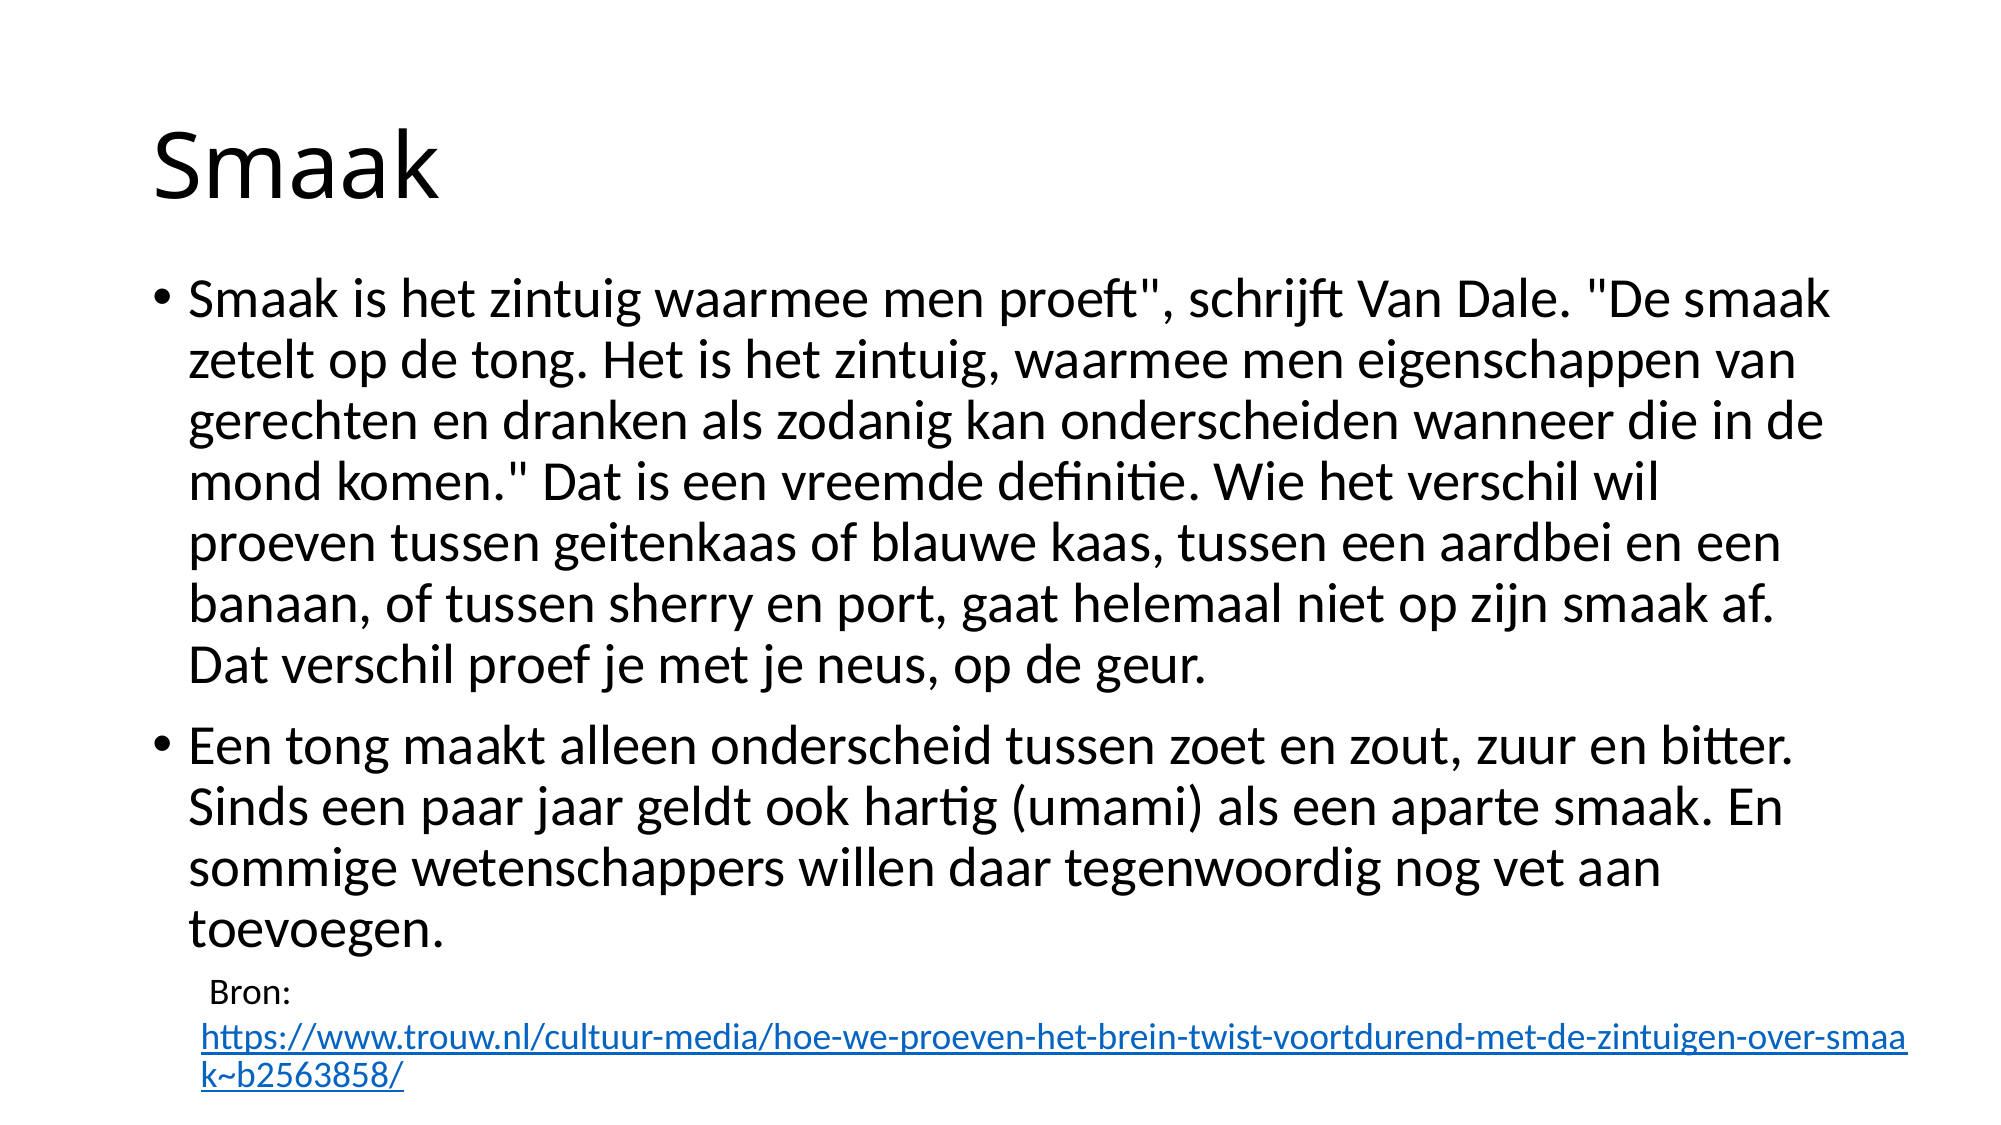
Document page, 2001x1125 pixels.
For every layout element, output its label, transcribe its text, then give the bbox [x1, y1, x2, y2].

list Smaak is het zintuig waarmee men proeft", schrijft Van Dale. "De smaak zetelt op de tong. Het is het zintuig, waarmee men eigenschappen van gerechten en dranken als zodanig kan onderscheiden wanneer die in de mond komen." Dat is een vreemde definitie. Wie het verschil wil proeven tussen geitenkaas of blauwe kaas, tussen een aardbei en een banaan, of tussen sherry en port, gaat helemaal niet op zijn smaak af. Dat verschil proef je met je neus, op de geur. Een tong maakt alleen onderscheid tussen zoet en zout, zuur en bitter. Sinds een paar jaar geldt ook hartig (umami) als een aparte smaak. En sommige wetenschappers willen daar tegenwoordig nog vet aan toevoegen. [137, 261, 1863, 976]
title Smaak [137, 59, 1863, 261]
text_box Bron: https://www.trouw.nl/cultuur-media/hoe-we-proeven-het-brein-twist-voortdurend-met-de-zintuigen-over-smaak~b2563858/ [185, 959, 1929, 1110]
